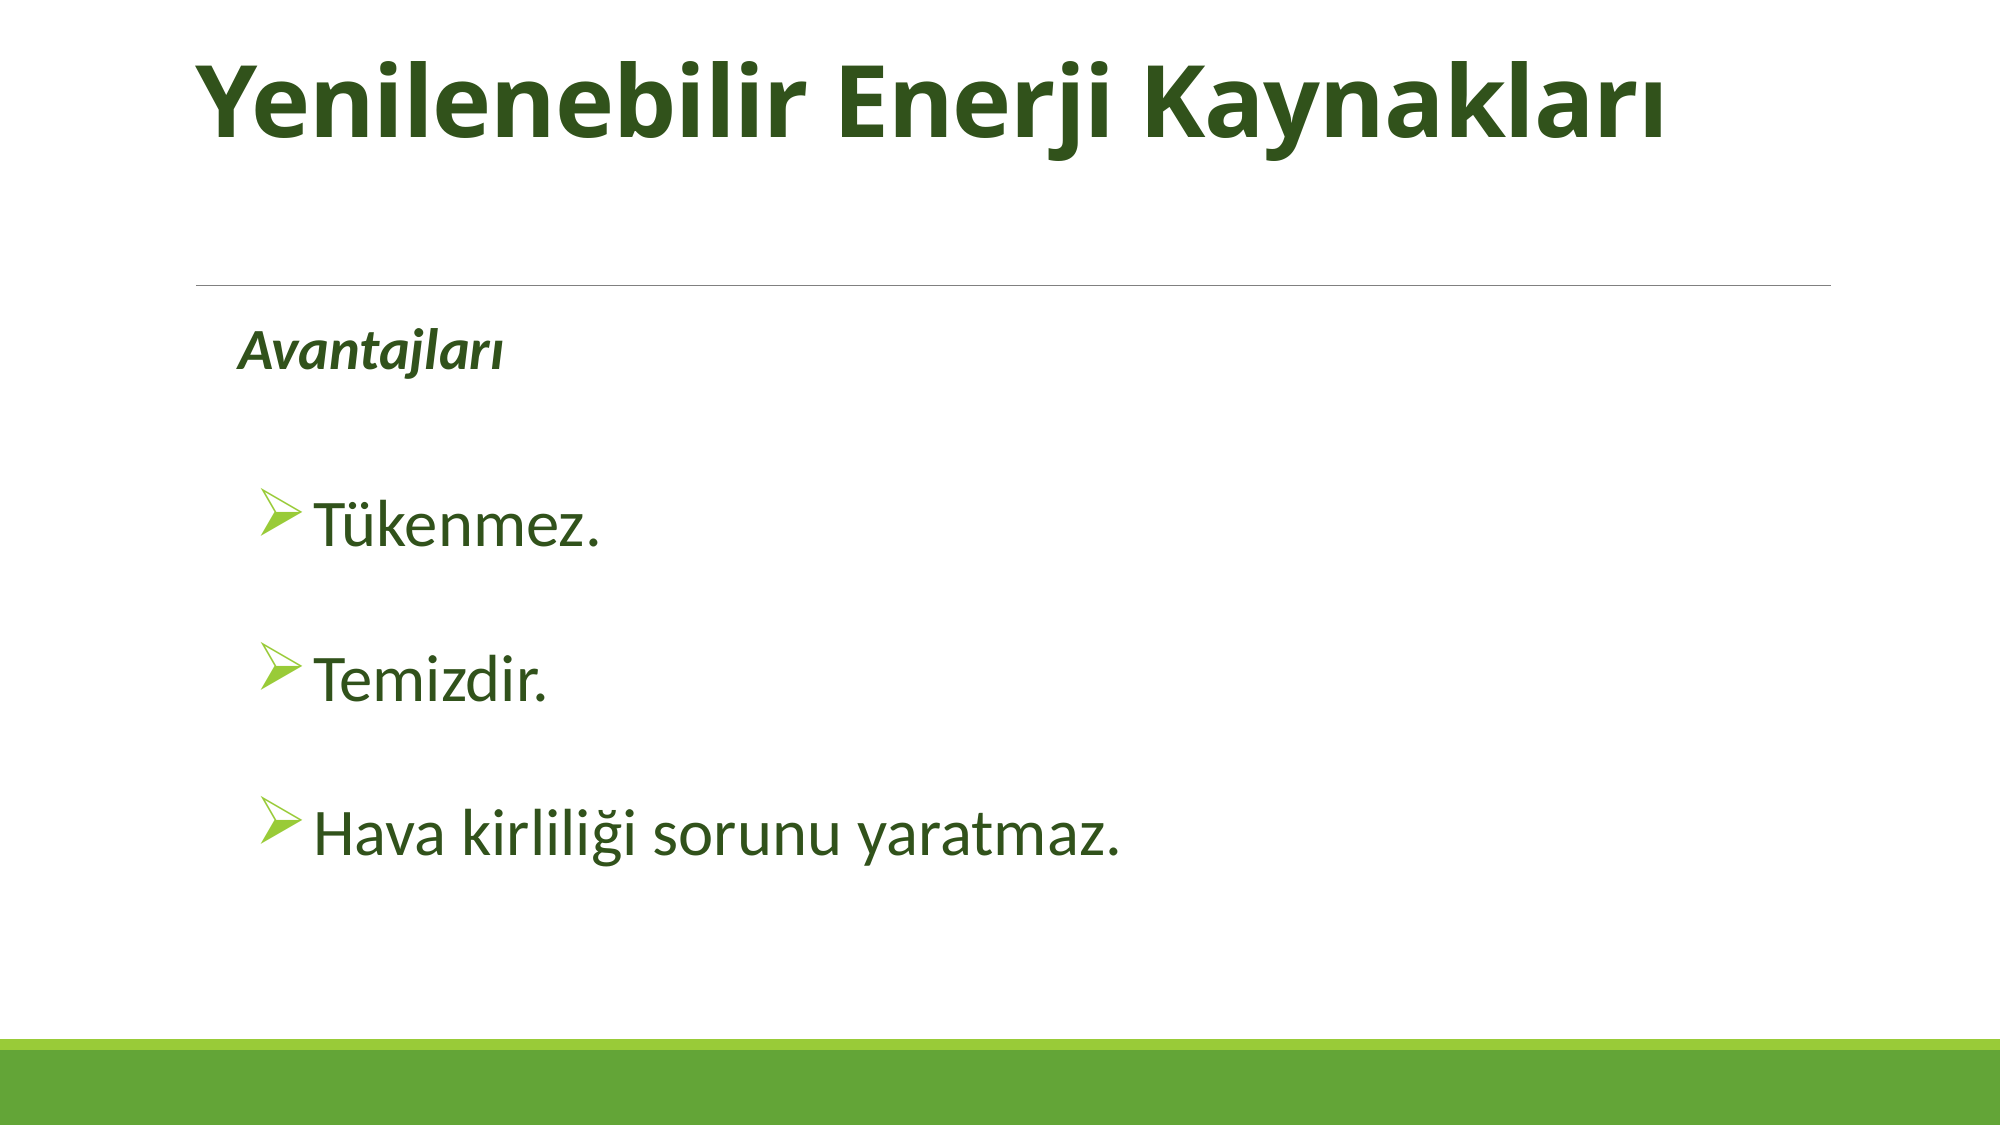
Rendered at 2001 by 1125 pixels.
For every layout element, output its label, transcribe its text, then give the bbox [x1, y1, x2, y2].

list Avantajları Tükenmez. Temizdir. Hava kirliliği sorunu yaratmaz. [180, 302, 1830, 963]
title Yenilenebilir Enerji Kaynakları [180, 47, 1830, 285]
